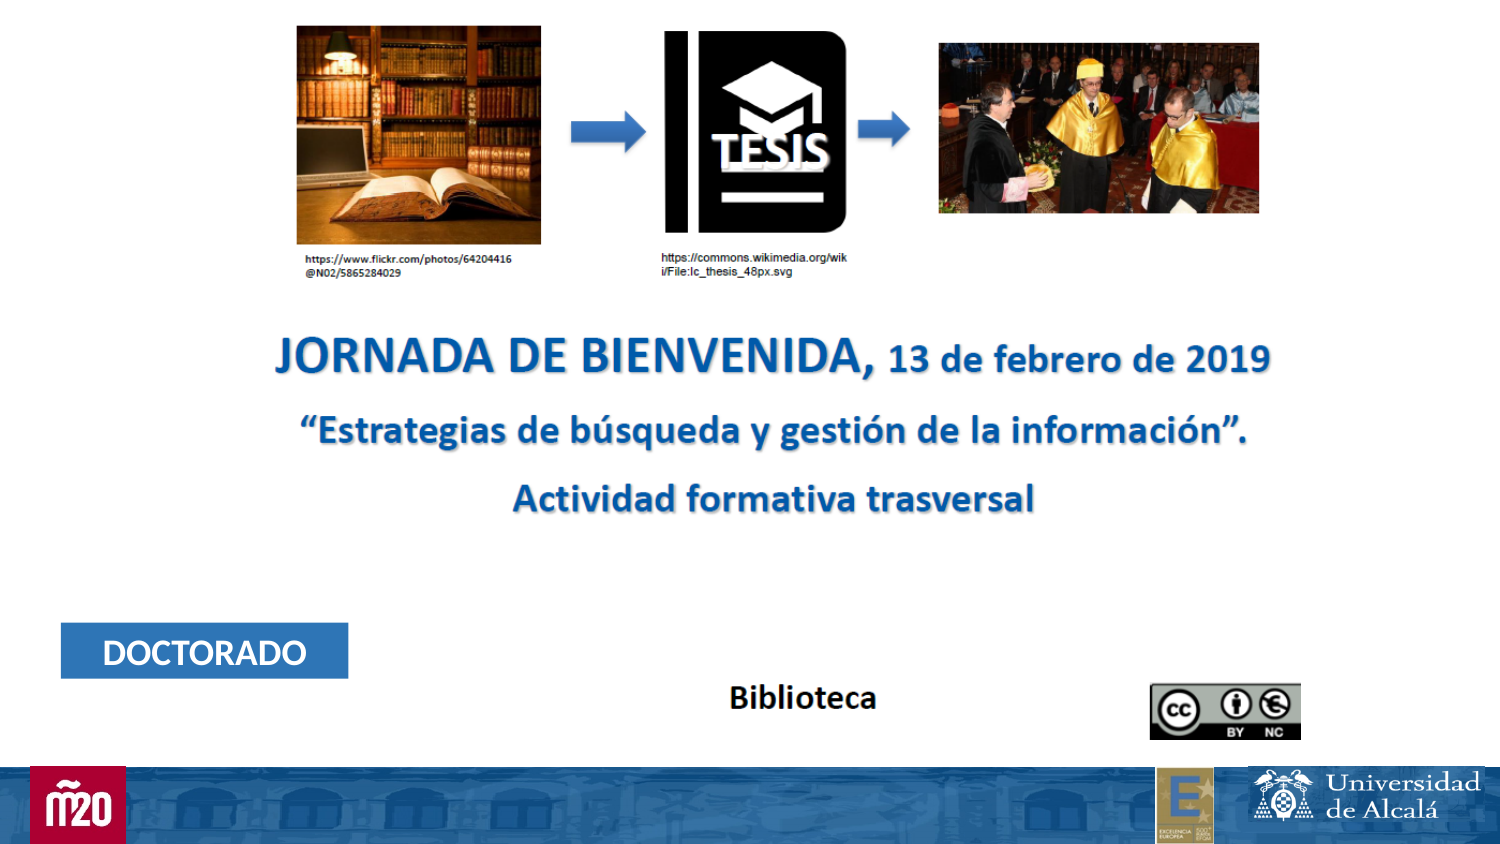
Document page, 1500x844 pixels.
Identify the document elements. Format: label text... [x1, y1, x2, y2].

text_box DOCTORADO [60, 622, 256, 679]
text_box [256, 15, 1301, 740]
picture [0, 766, 1500, 844]
